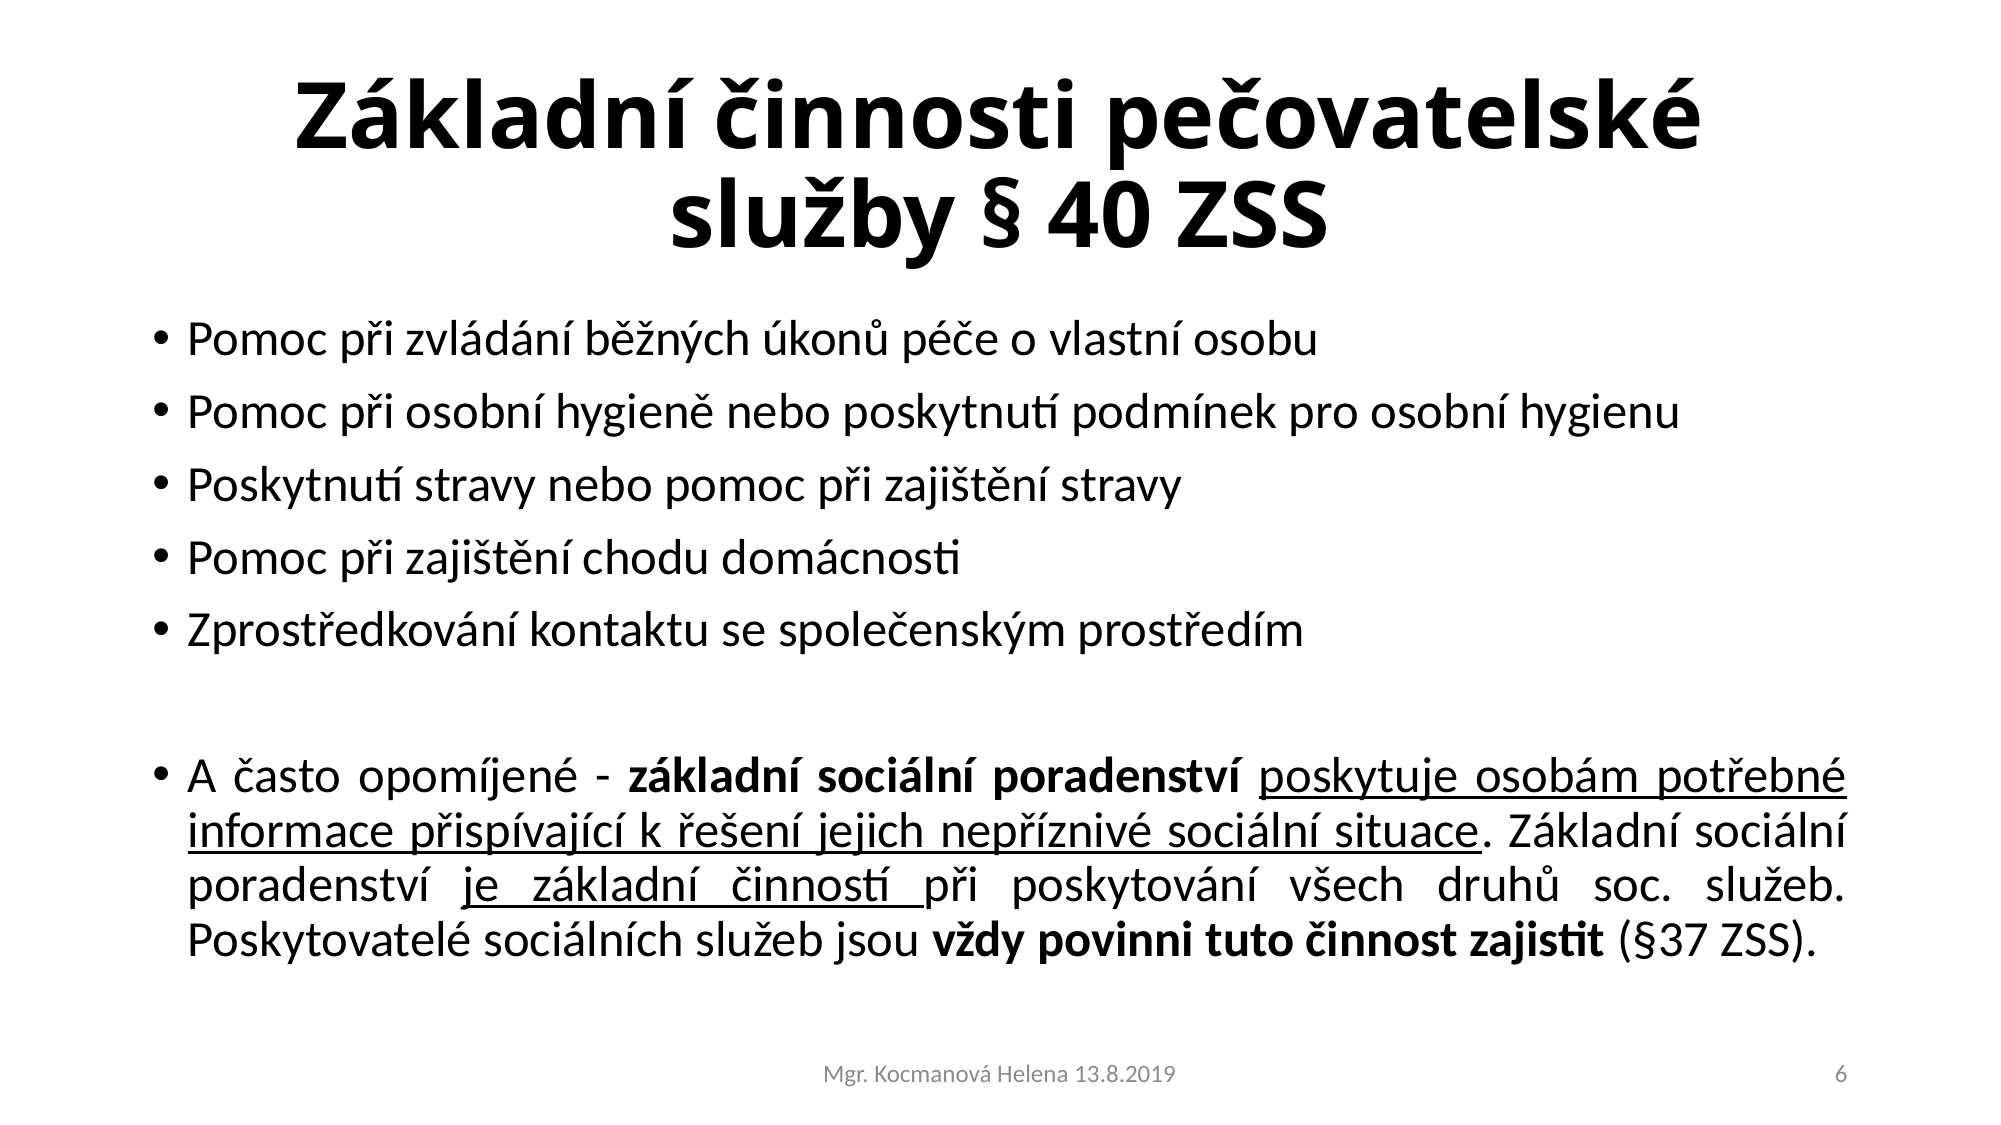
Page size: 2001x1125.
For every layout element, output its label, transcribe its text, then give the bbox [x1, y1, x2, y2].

list Pomoc při zvládání běžných úkonů péče o vlastní osobu Pomoc při osobní hygieně nebo poskytnutí podmínek pro osobní hygienu Poskytnutí stravy nebo pomoc při zajištění stravy Pomoc při zajištění chodu domácnosti Zprostředkování kontaktu se společenským prostředím A často opomíjené - základní sociální poradenství poskytuje osobám potřebné informace přispívající k řešení jejich nepříznivé sociální situace. Základní sociální poradenství je základní činností při poskytování všech druhů soc. služeb. Poskytovatelé sociálních služeb jsou vždy povinni tuto činnost zajistit (§37 ZSS). [137, 304, 1863, 1019]
title Základní činnosti pečovatelské služby § 40 ZSS [137, 59, 1863, 278]
slide_number 6 [1412, 1042, 1863, 1103]
footer Mgr. Kocmanová Helena 13.8.2019 [662, 1042, 1338, 1103]
